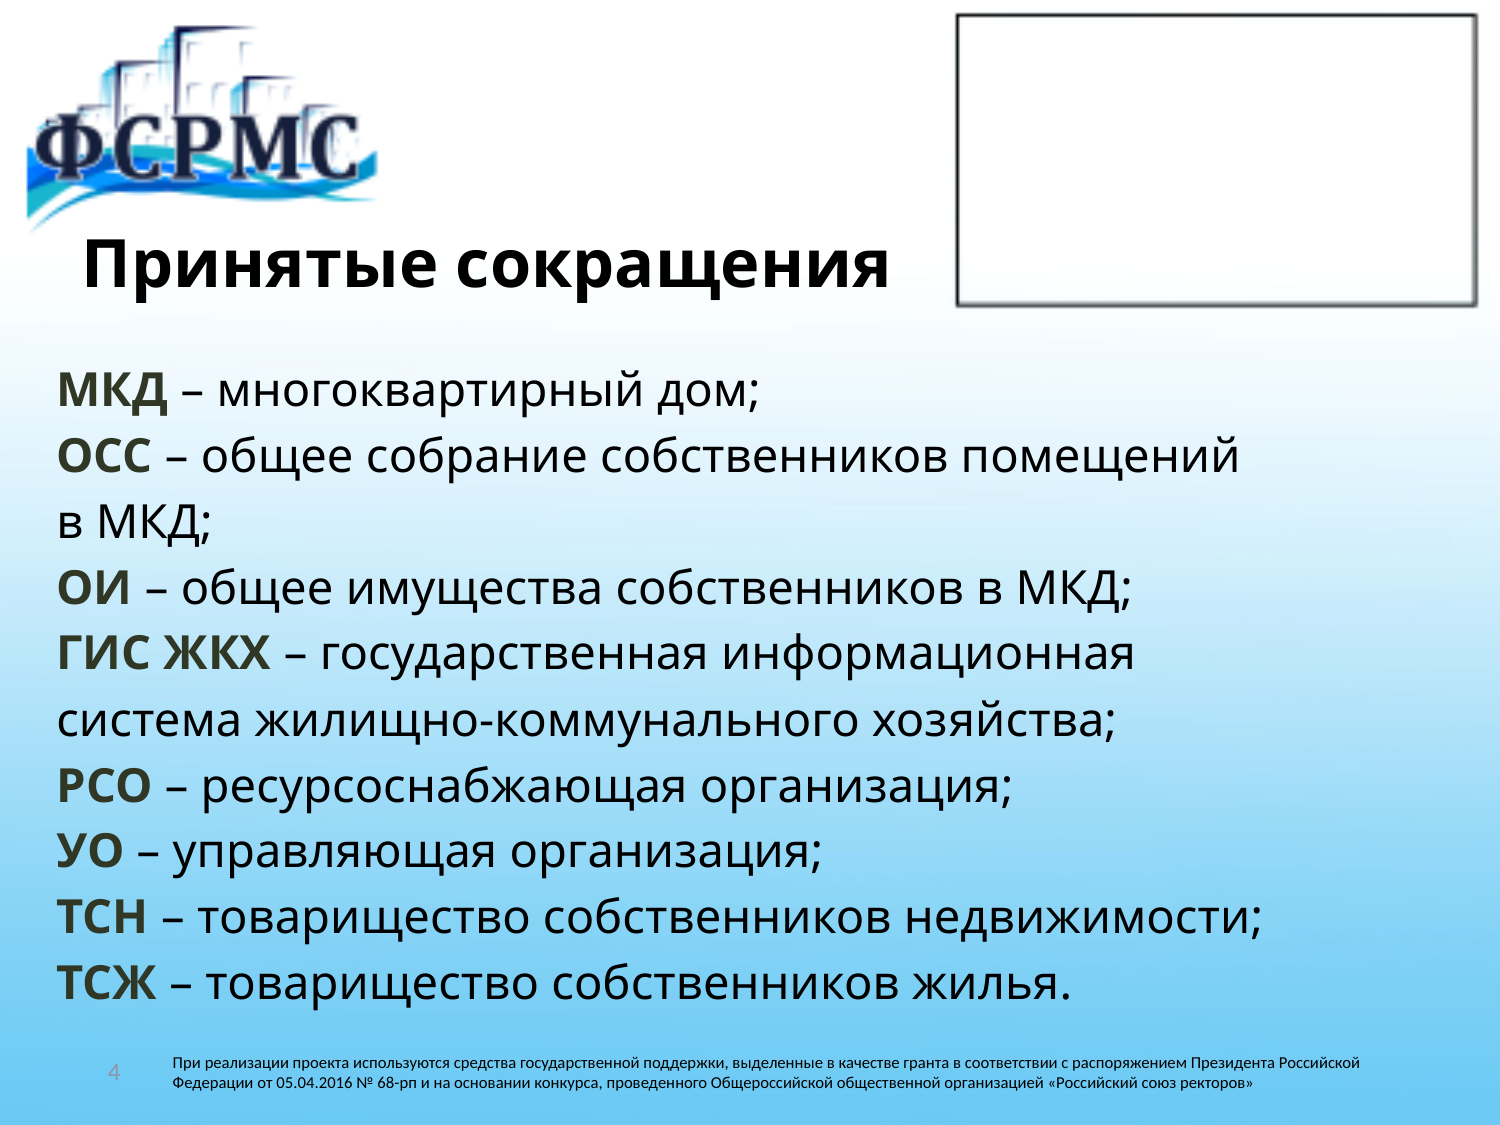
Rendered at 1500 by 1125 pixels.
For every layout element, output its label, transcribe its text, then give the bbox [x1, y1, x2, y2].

picture [0, 0, 1500, 1125]
slide_number 4 [53, 1040, 136, 1100]
list МКД – многоквартирный дом; ОСС – общее собрание собственников помещений в МКД; ОИ – общее имущества собственников в МКД; ГИС ЖКХ – государственная информационная система жилищно-коммунального хозяйства; РСО – ресурсоснабжающая организация; УО – управляющая организация; ТСН – товарищество собственников недвижимости; ТСЖ – товарищество собственников жилья. [41, 351, 1500, 1020]
title Принятые сокращения [17, 208, 957, 313]
